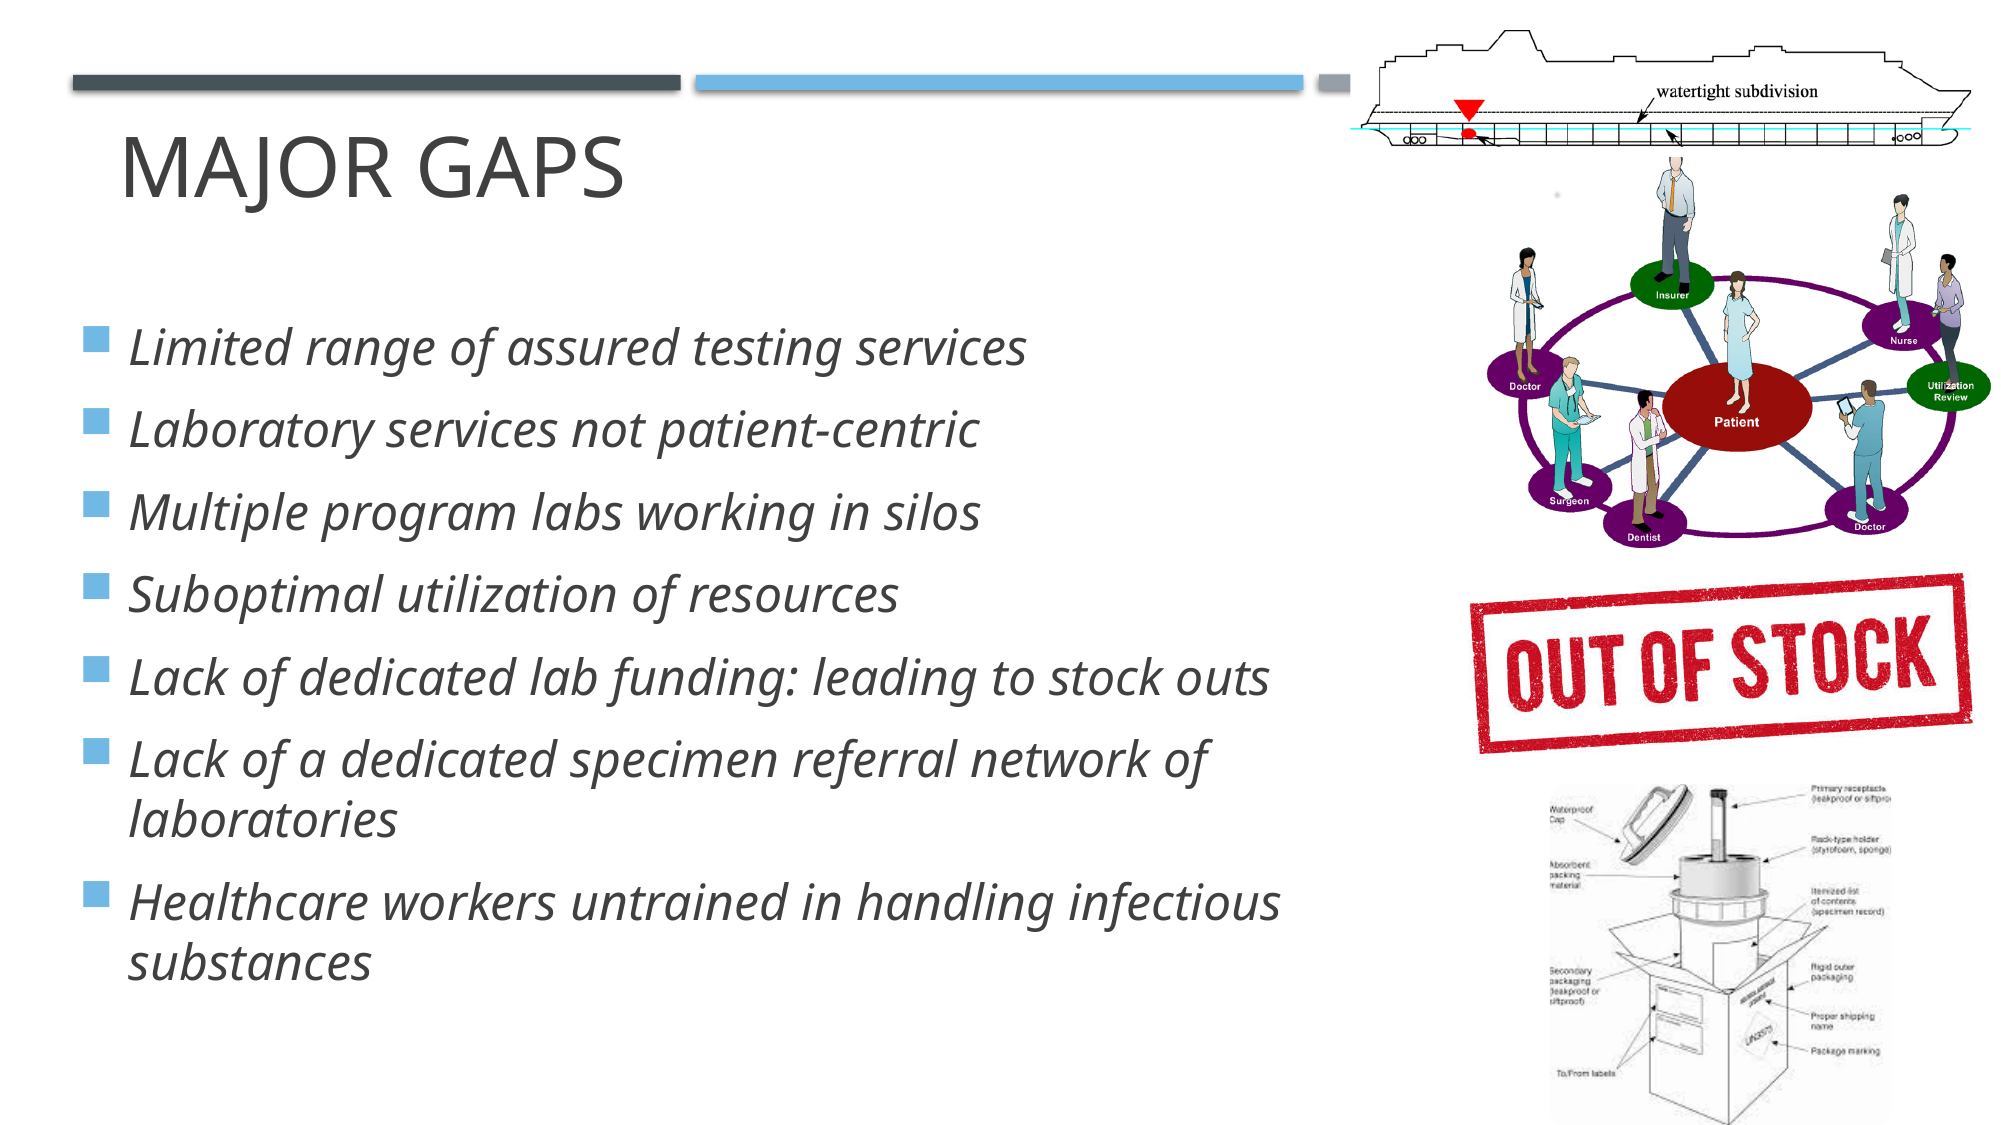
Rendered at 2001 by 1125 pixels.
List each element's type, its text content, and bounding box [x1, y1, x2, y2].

picture [1549, 783, 1892, 1125]
picture [1483, 156, 1994, 550]
picture [1465, 560, 1976, 764]
title Major Gaps [103, 105, 1237, 222]
list Limited range of assured testing services Laboratory services not patient-centric Multiple program labs working in silos Suboptimal utilization of resources Lack of dedicated lab funding: leading to stock outs Lack of a dedicated specimen referral network of laboratories Healthcare workers untrained in handling infectious substances [63, 222, 1392, 1084]
picture [1349, 29, 1972, 147]
